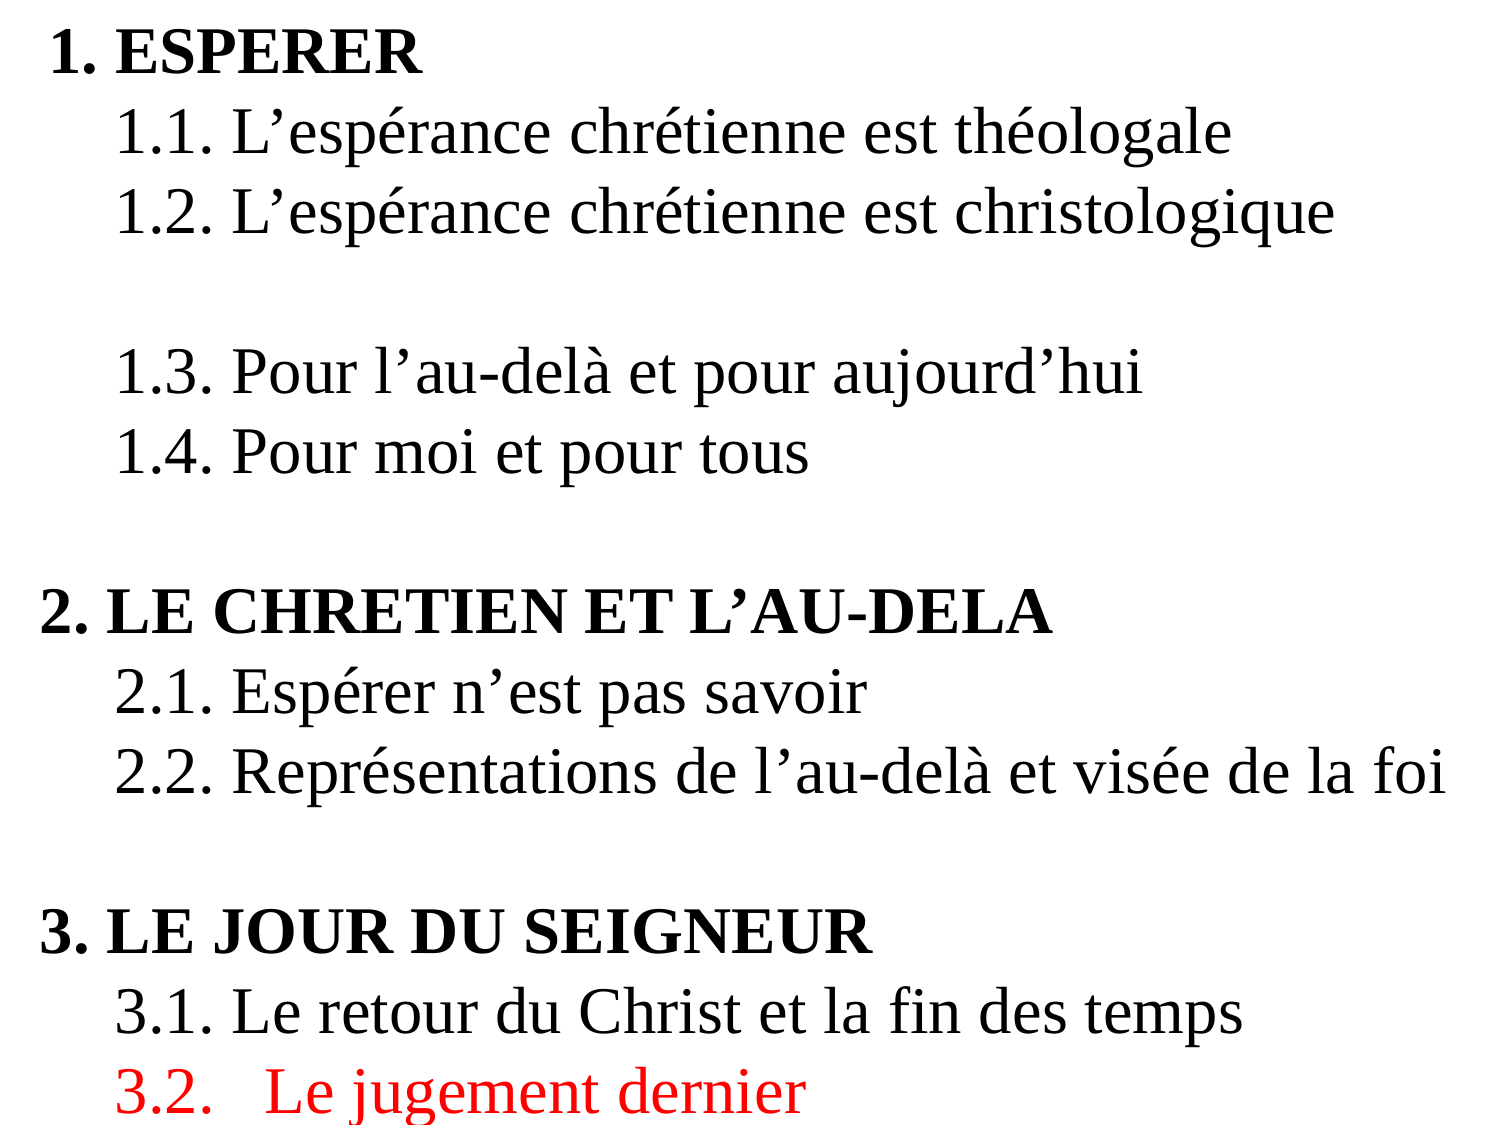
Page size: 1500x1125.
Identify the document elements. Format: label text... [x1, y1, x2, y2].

text_box 1. ESPERER 1.1. L’espérance chrétienne est théologale 1.2. L’espérance chrétienne est christologique 1.3. Pour l’au-delà et pour aujourd’hui 1.4. Pour moi et pour tous 2. LE CHRETIEN ET L’AU-DELA 2.1. Espérer n’est pas savoir 2.2. Représentations de l’au-delà et visée de la foi 3. LE JOUR DU SEIGNEUR 3.1. Le retour du Christ et la fin des temps 3.2. Le jugement dernier 3.3. Deux tableaux [24, 0, 1475, 1125]
